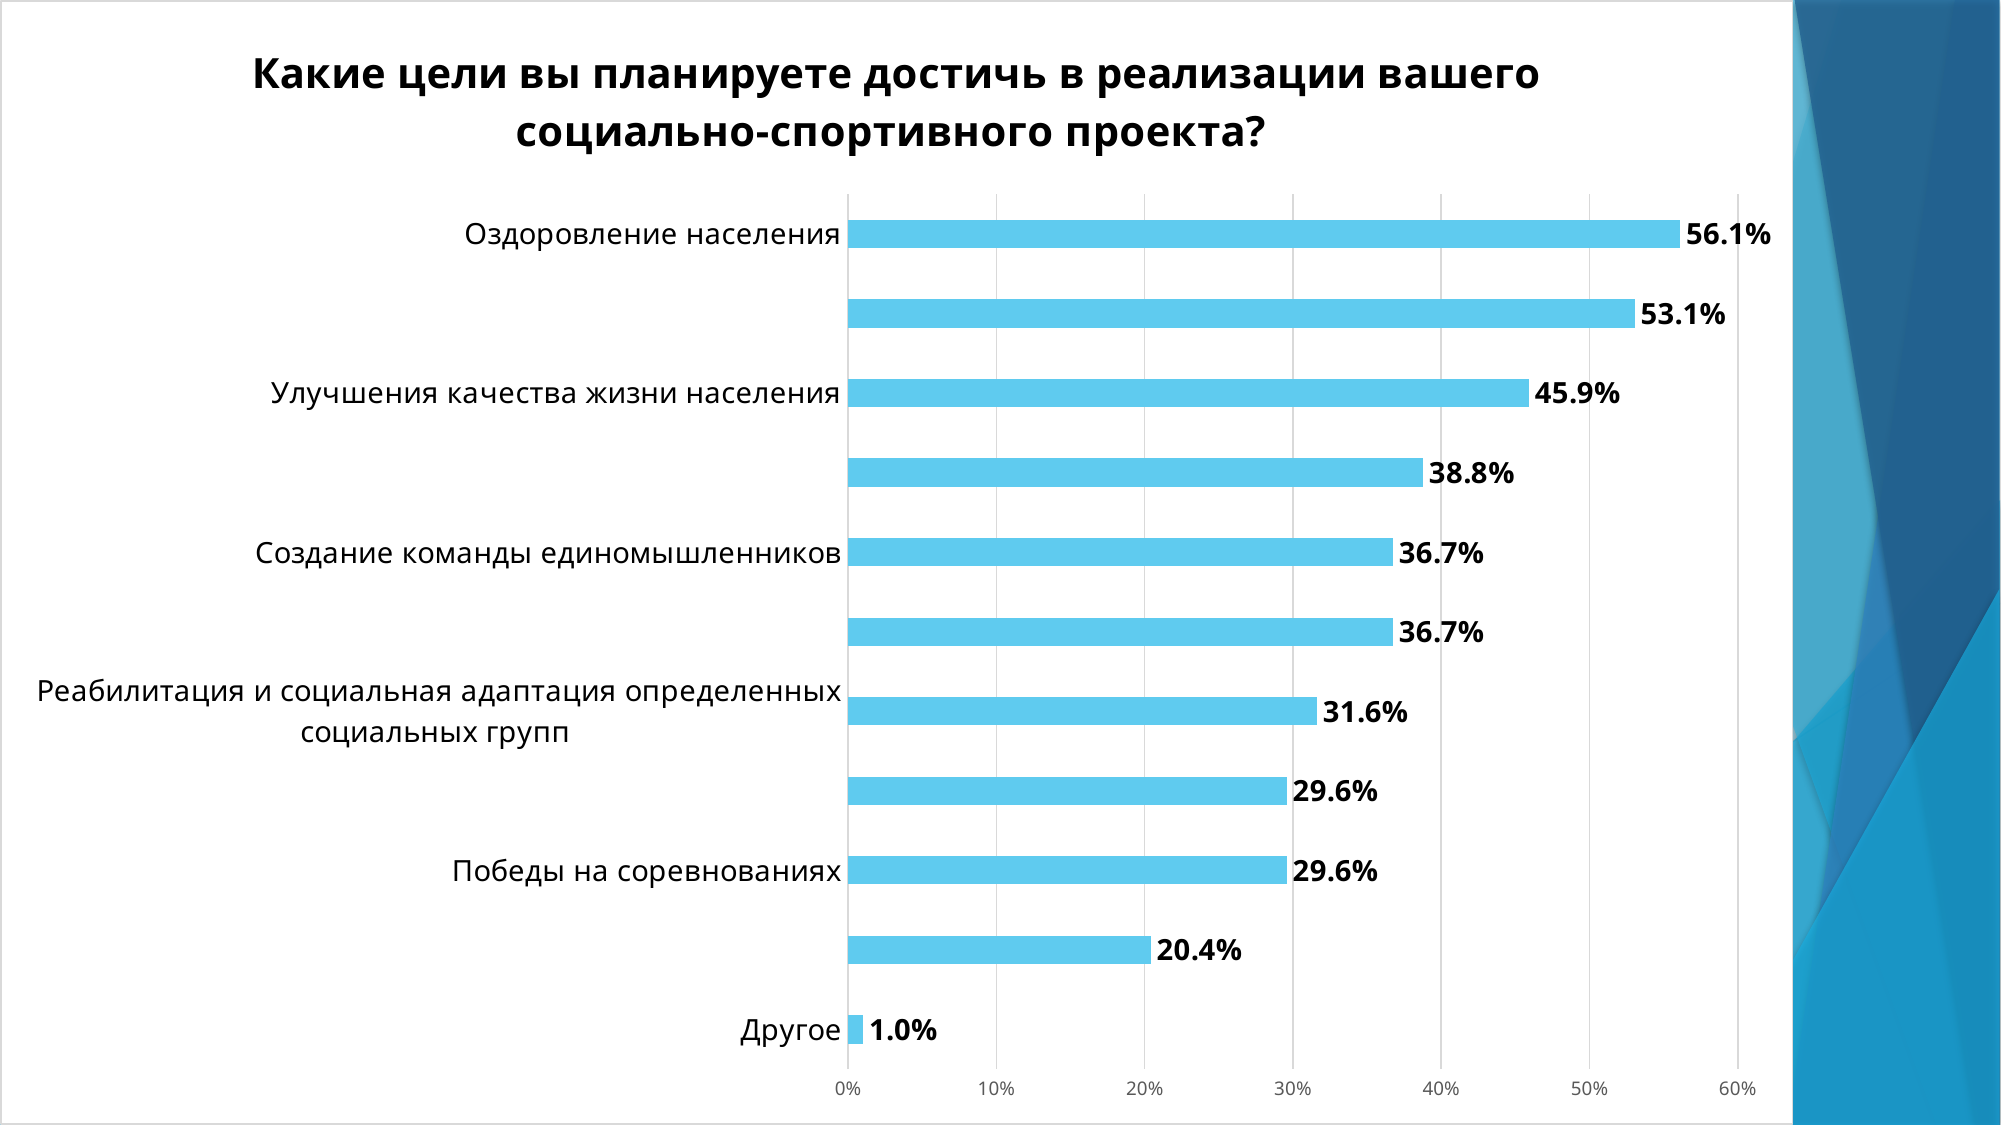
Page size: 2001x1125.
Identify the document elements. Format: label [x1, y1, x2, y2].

chart [0, 0, 1794, 1125]
